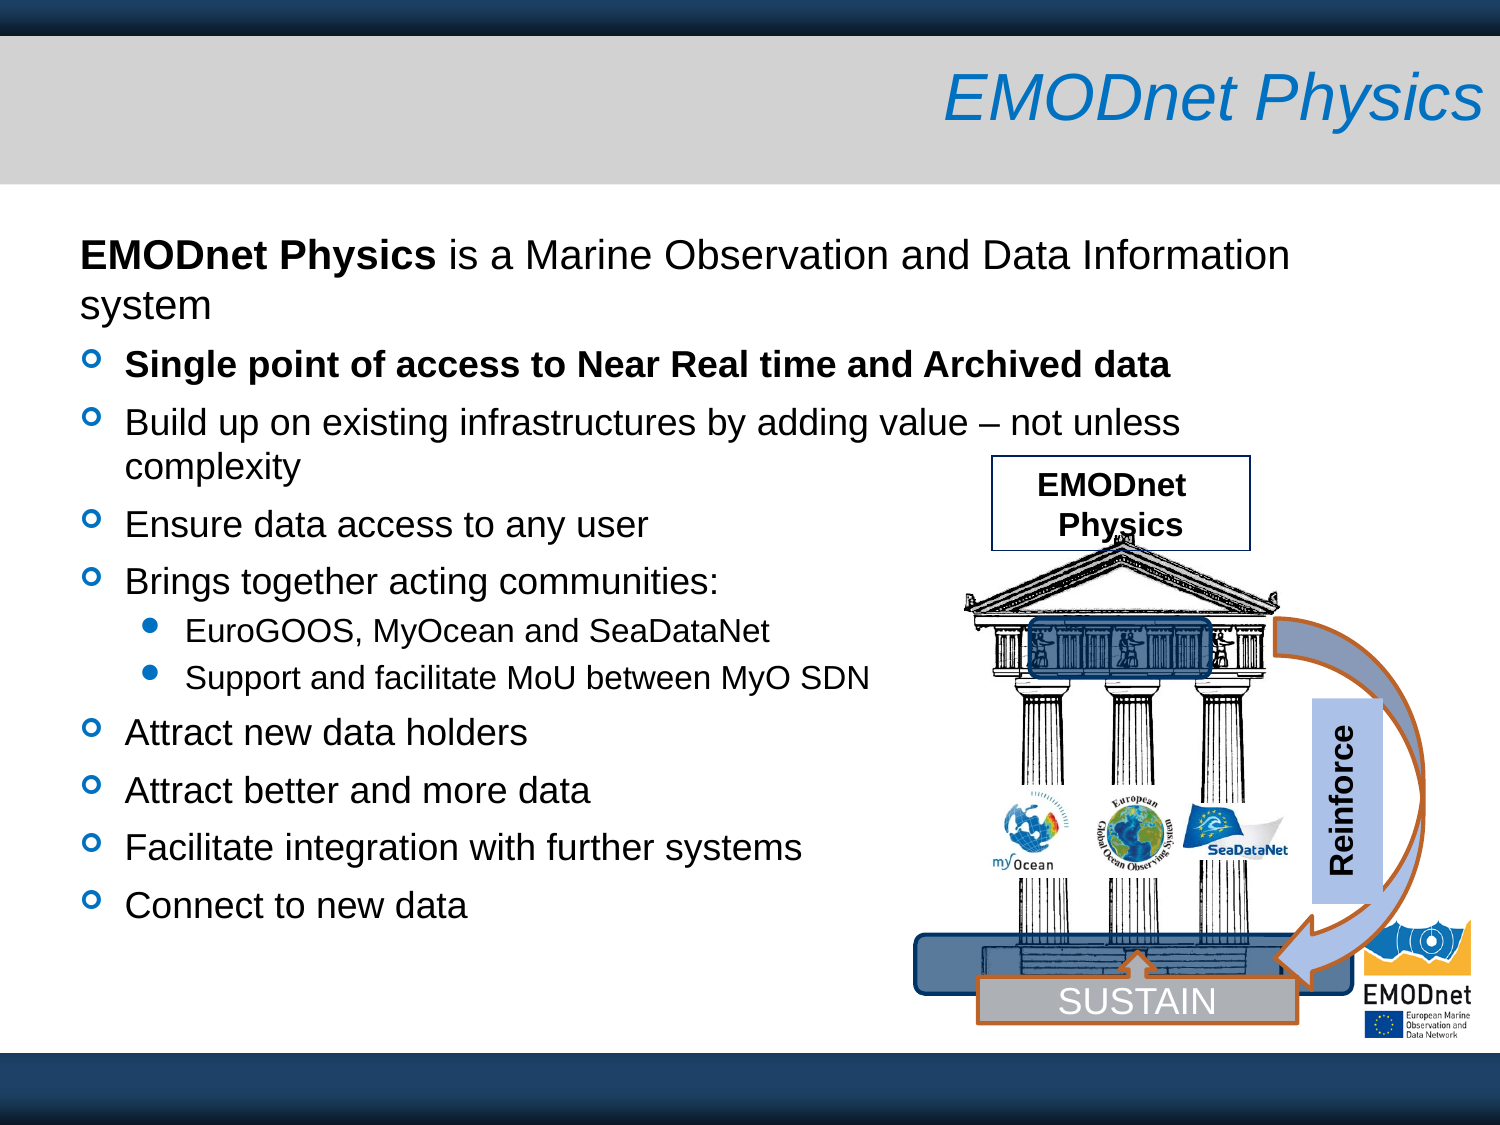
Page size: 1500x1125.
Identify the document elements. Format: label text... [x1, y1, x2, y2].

text_box EMODnet Physics is a Marine Observation and Data Information system Single point of access to Near Real time and Archived data Build up on existing infrastructures by adding value – not unless complexity Ensure data access to any user Brings together acting communities: EuroGOOS, MyOcean and SeaDataNet Support and facilitate MoU between MyO SDN Attract new data holders Attract better and more data Facilitate integration with further systems Connect to new data [64, 219, 1348, 988]
picture [940, 501, 1310, 994]
text_box [913, 932, 935, 996]
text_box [1274, 617, 1424, 996]
picture [1364, 916, 1471, 1038]
text_box SUSTAIN [975, 1003, 1300, 1026]
text_box EMODnet Physics [992, 456, 1250, 499]
text_box EMODnet Physics [0, 0, 1500, 188]
picture [0, 1053, 1500, 1125]
